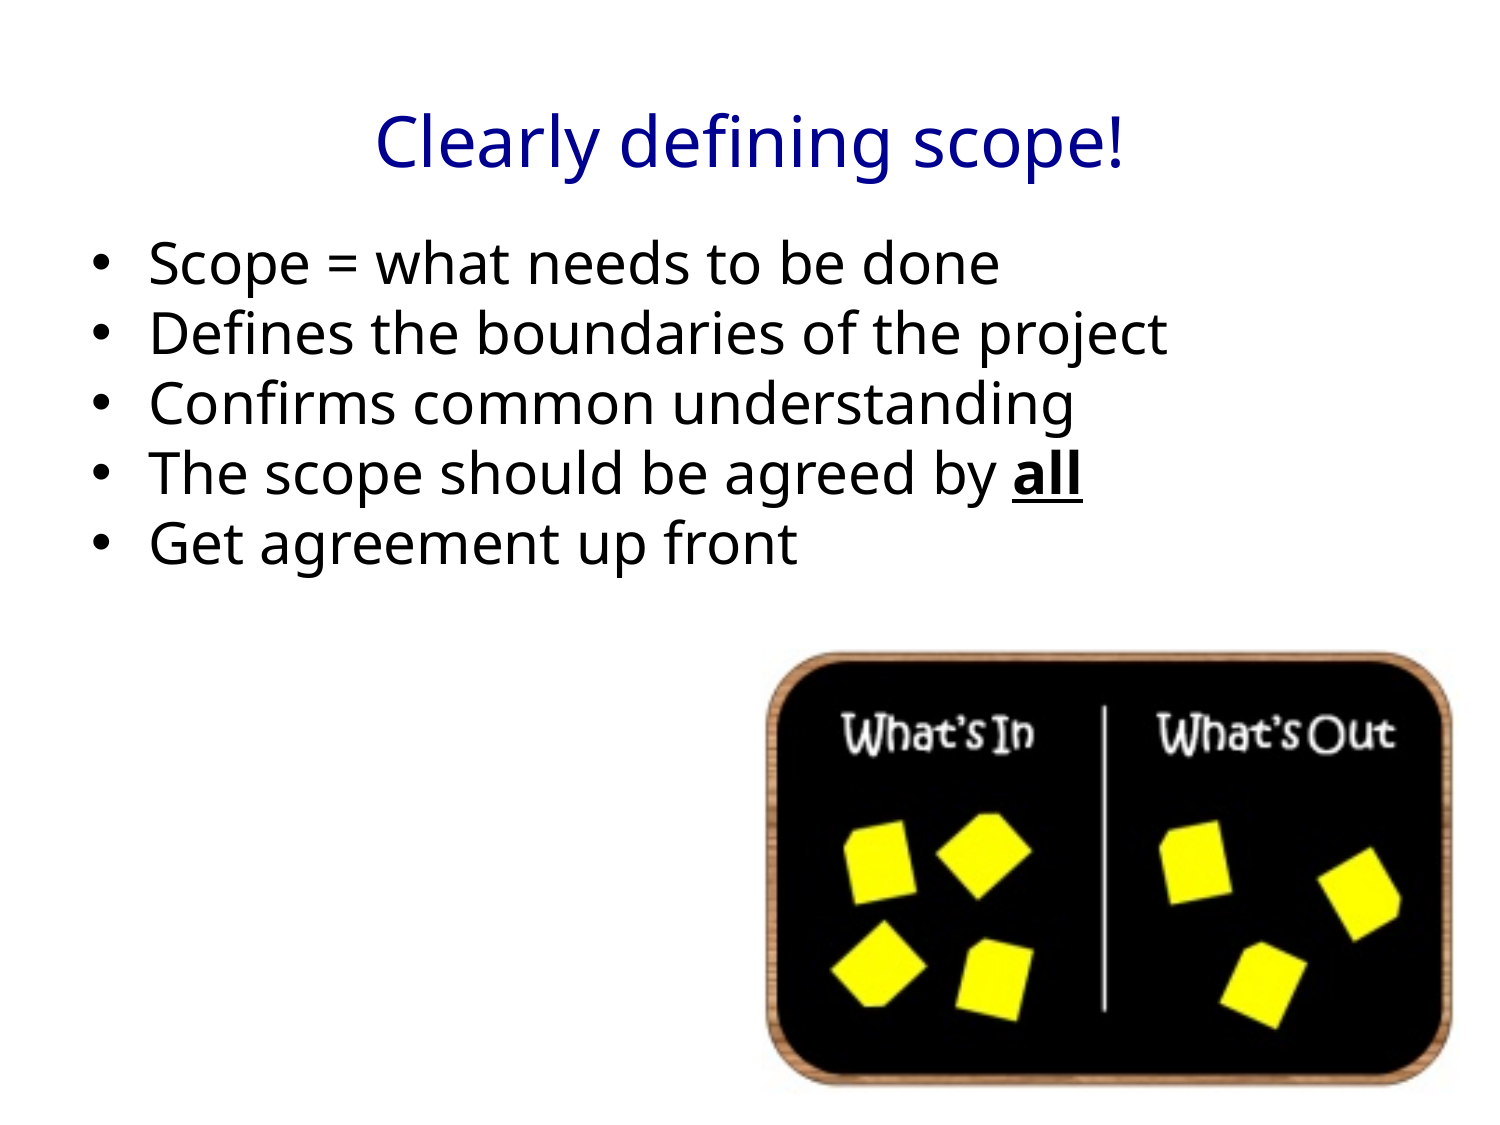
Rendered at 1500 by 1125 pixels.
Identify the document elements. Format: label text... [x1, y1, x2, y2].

list Scope = what needs to be done Defines the boundaries of the project Confirms common understanding The scope should be agreed by all Get agreement up front [76, 218, 1427, 922]
picture [761, 647, 1459, 1095]
title Clearly defining scope! [75, 45, 1425, 233]
